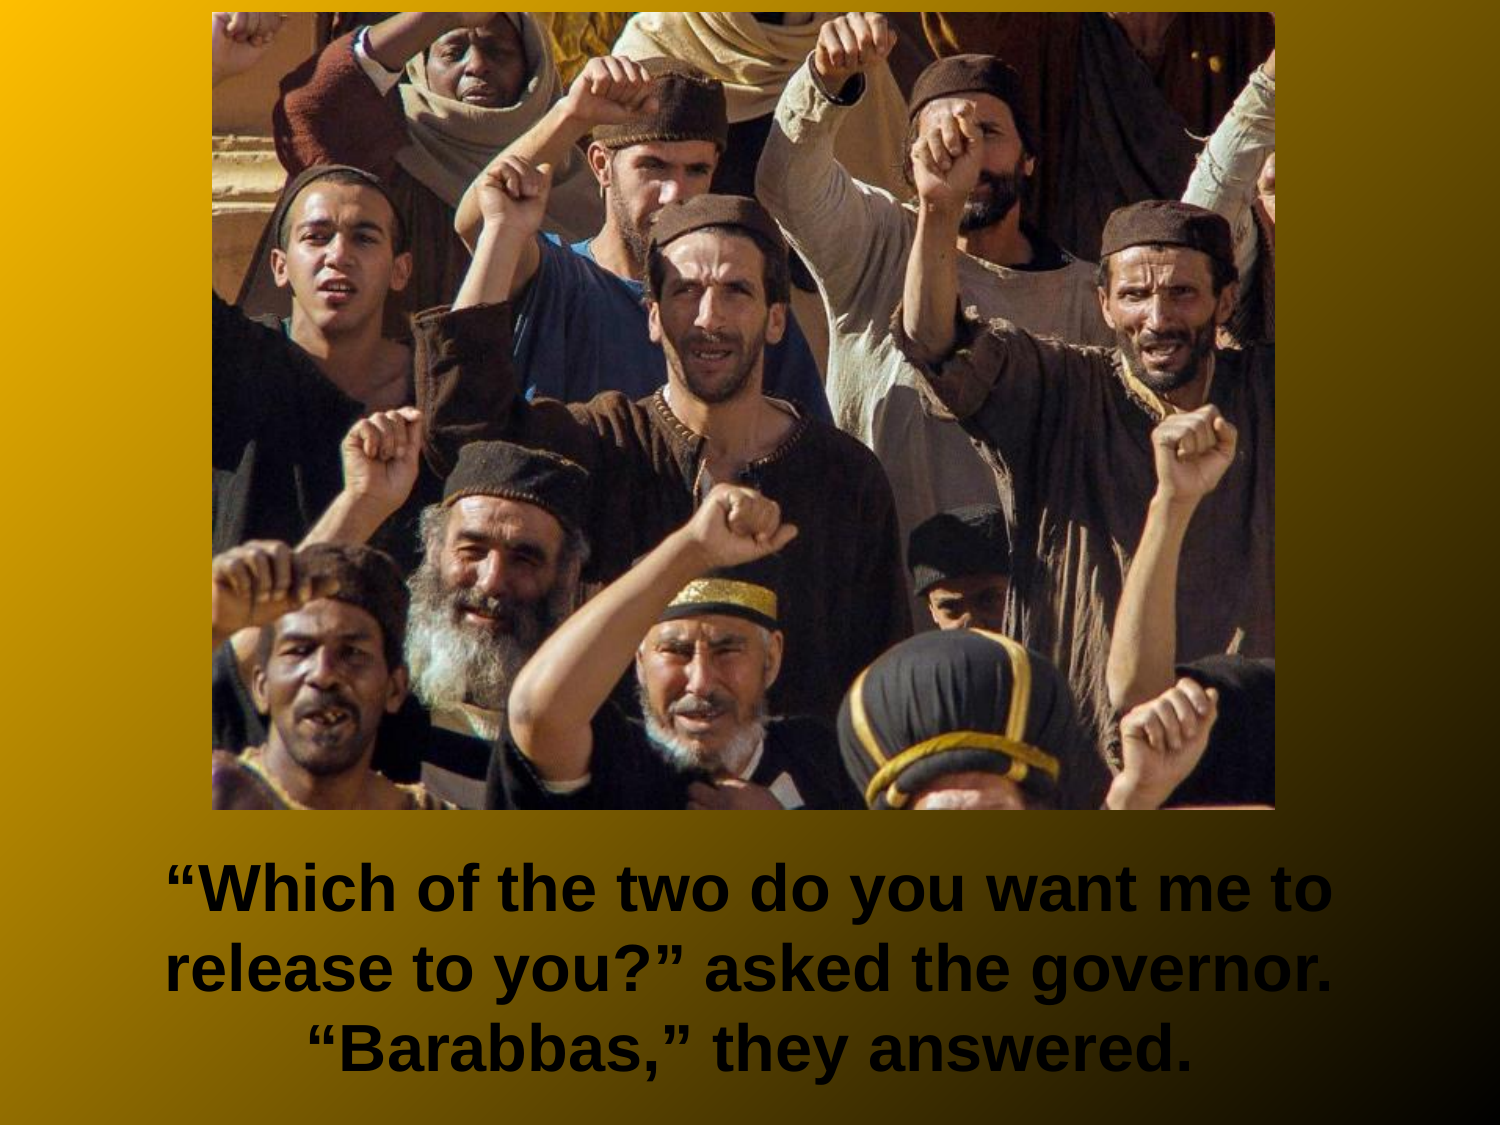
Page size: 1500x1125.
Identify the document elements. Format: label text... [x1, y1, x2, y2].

title “Which of the two do you want me to release to you?” asked the governor. “Barabbas,” they answered. [75, 837, 1425, 1100]
picture [212, 12, 1276, 810]
